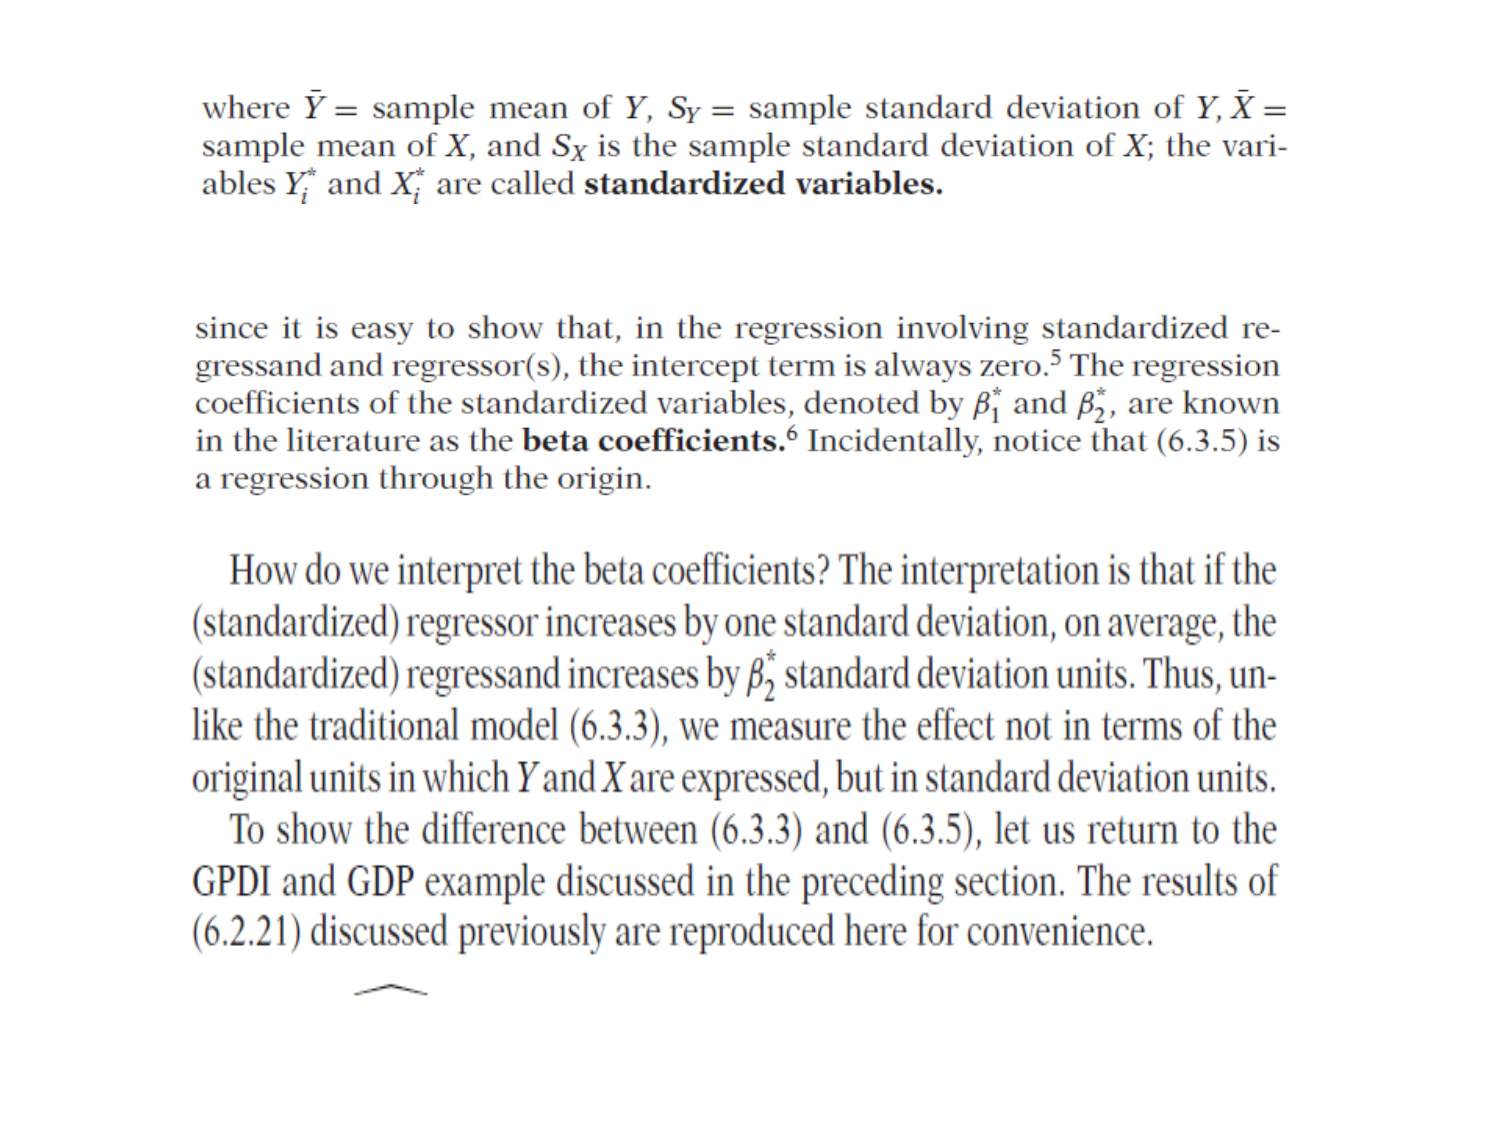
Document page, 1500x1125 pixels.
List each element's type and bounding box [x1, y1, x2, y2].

picture [162, 287, 1319, 501]
picture [174, 87, 1301, 204]
picture [162, 546, 1312, 1001]
